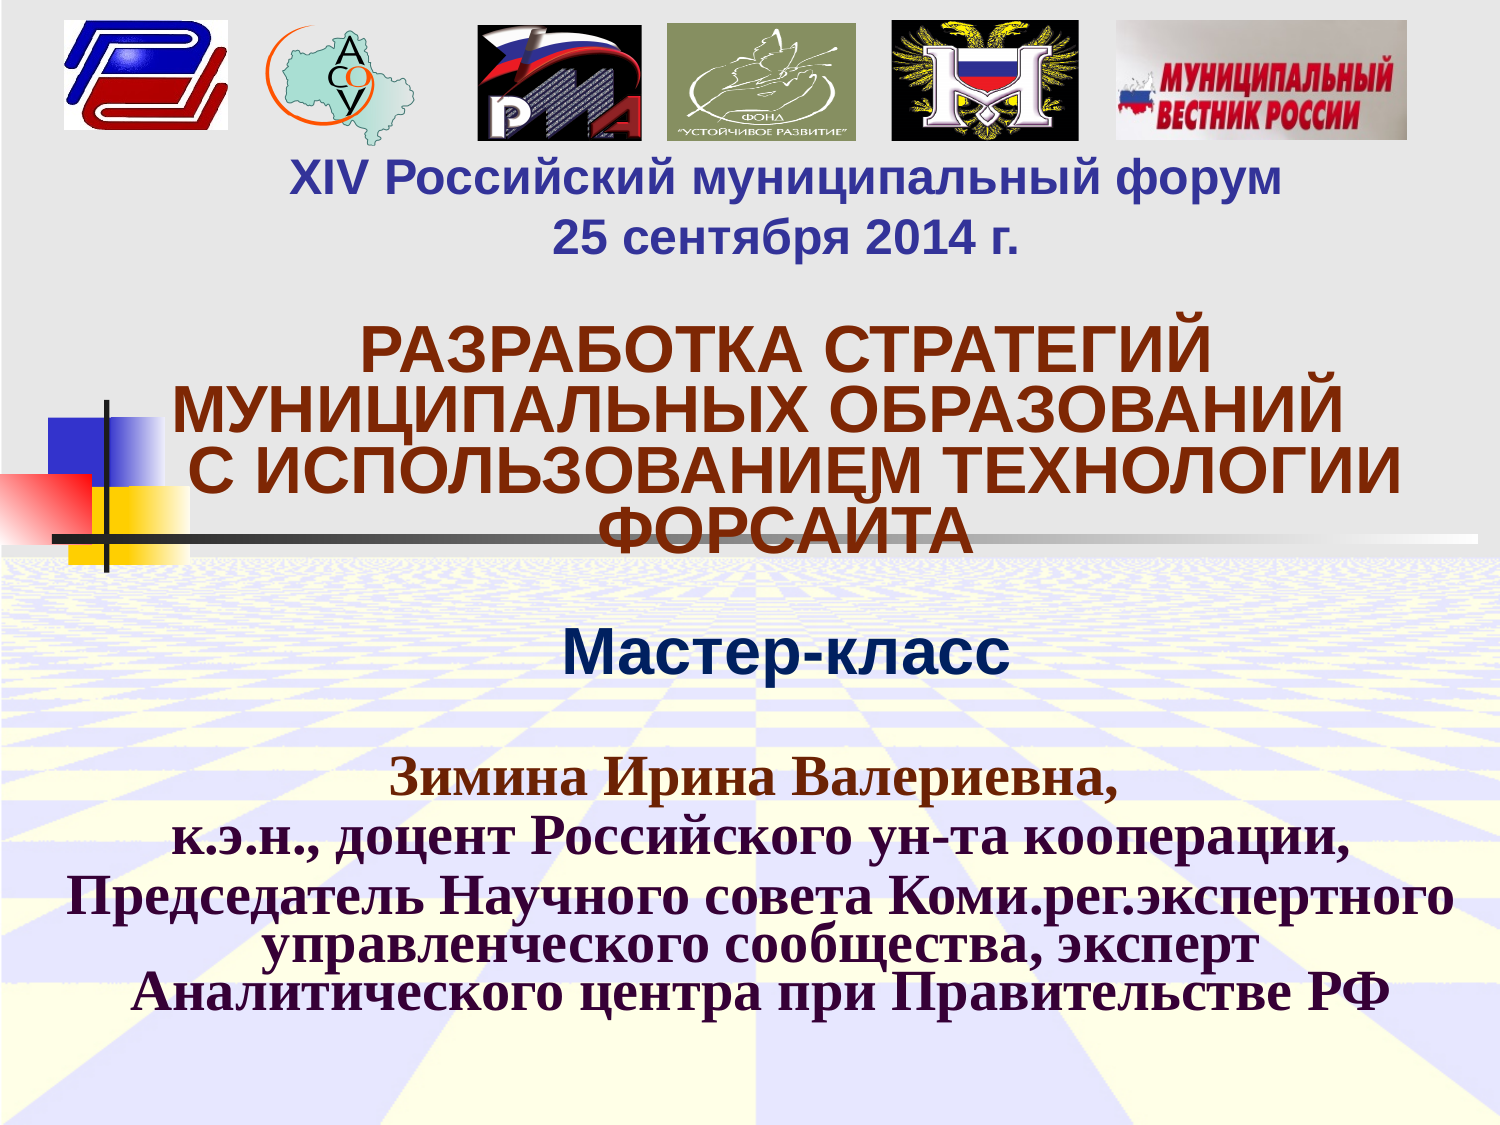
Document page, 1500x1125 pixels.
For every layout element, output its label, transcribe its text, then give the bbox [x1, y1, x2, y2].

picture [0, 0, 1500, 1125]
title XIV Российский муниципальный форум 25 сентября 2014 г. РАЗРАБОТКА СТРАТЕГИЙ МУНИЦИПАЛЬНЫХ ОБРАЗОВАНИЙ С ИСПОЛЬЗОВАНИЕМ ТЕХНОЛОГИИ ФОРСАЙТА Мастер-класс [149, 338, 1425, 696]
subtitle Зимина Ирина Валериевна, к.э.н., доцент Российского ун-та кооперации, Председатель Научного совета Коми.рег.экспертного управленческого сообщества, эксперт Аналитического центра при Правительстве РФ [37, 751, 1485, 1047]
